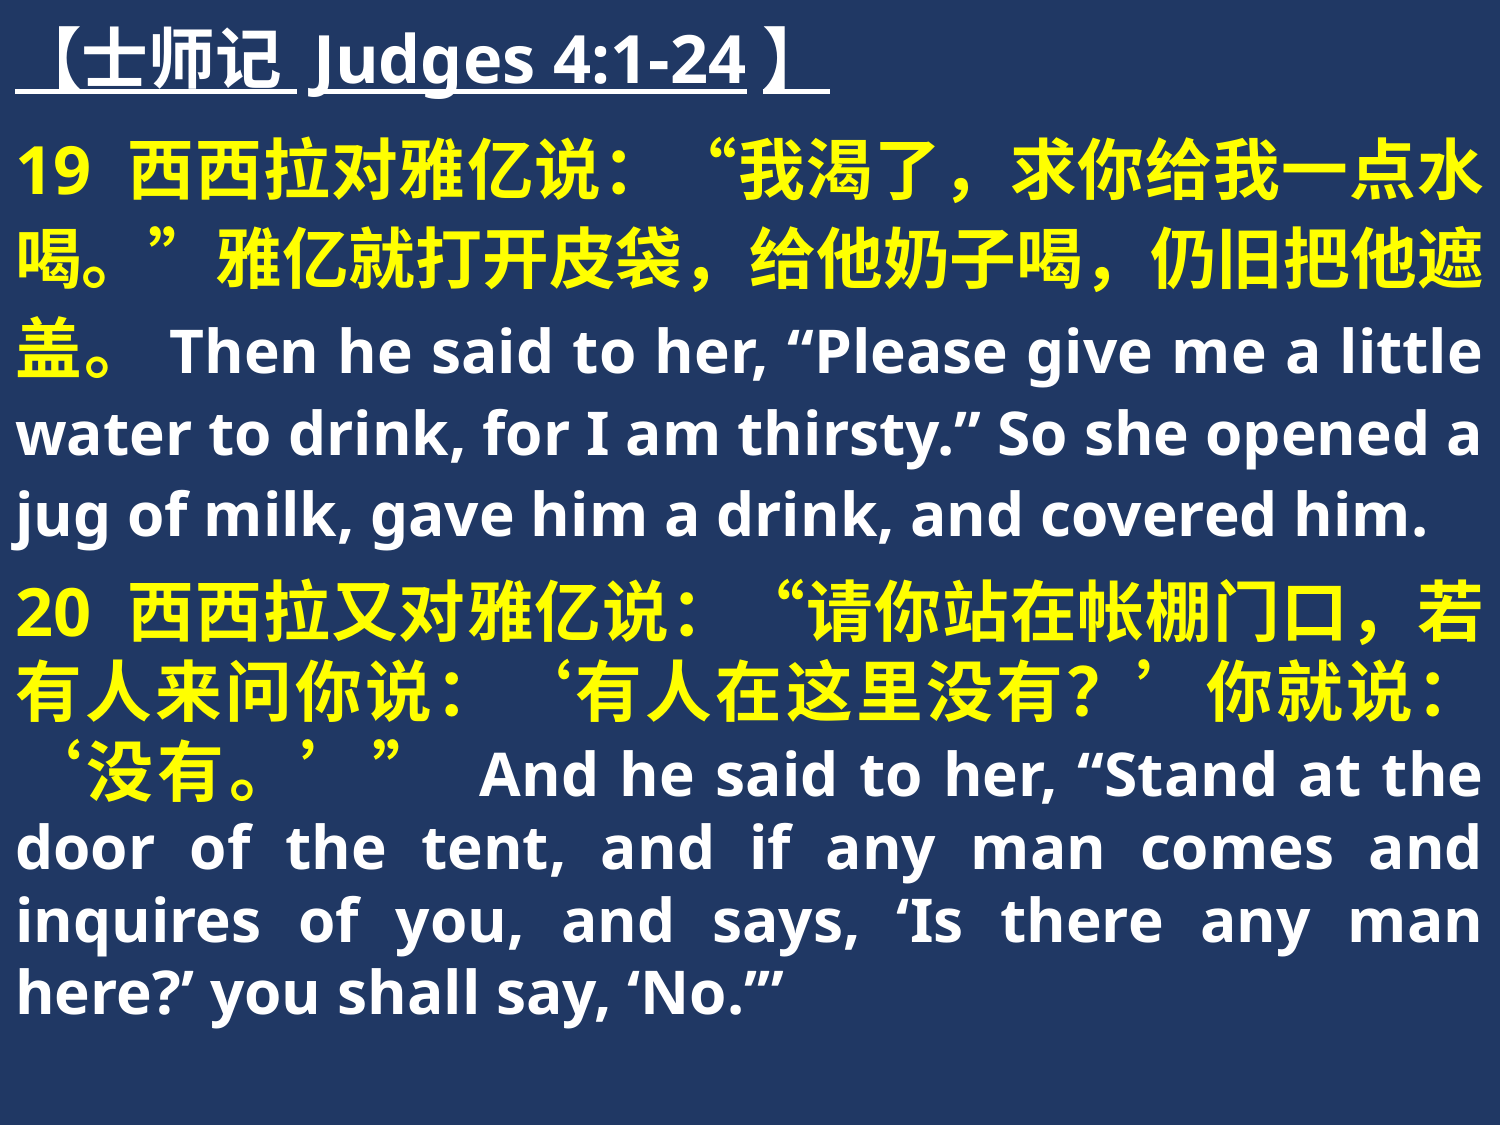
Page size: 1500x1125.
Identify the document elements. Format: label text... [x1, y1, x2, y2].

list 【士师记 Judges 4:1-24】 19 西西拉对雅亿说：“我渴了，求你给我一点水喝。”雅亿就打开皮袋，给他奶子喝，仍旧把他遮盖。Then he said to her, “Please give me a little water to drink, for I am thirsty.” So she opened a jug of milk, gave him a drink, and covered him. 20 西西拉又对雅亿说：“请你站在帐棚门口，若有人来问你说：‘有人在这里没有？’你就说：‘没有。’” And he said to her, “Stand at the door of the tent, and if any man comes and inquires of you, and says, ‘Is there any man here?’ you shall say, ‘No.’” [0, 0, 1500, 1125]
